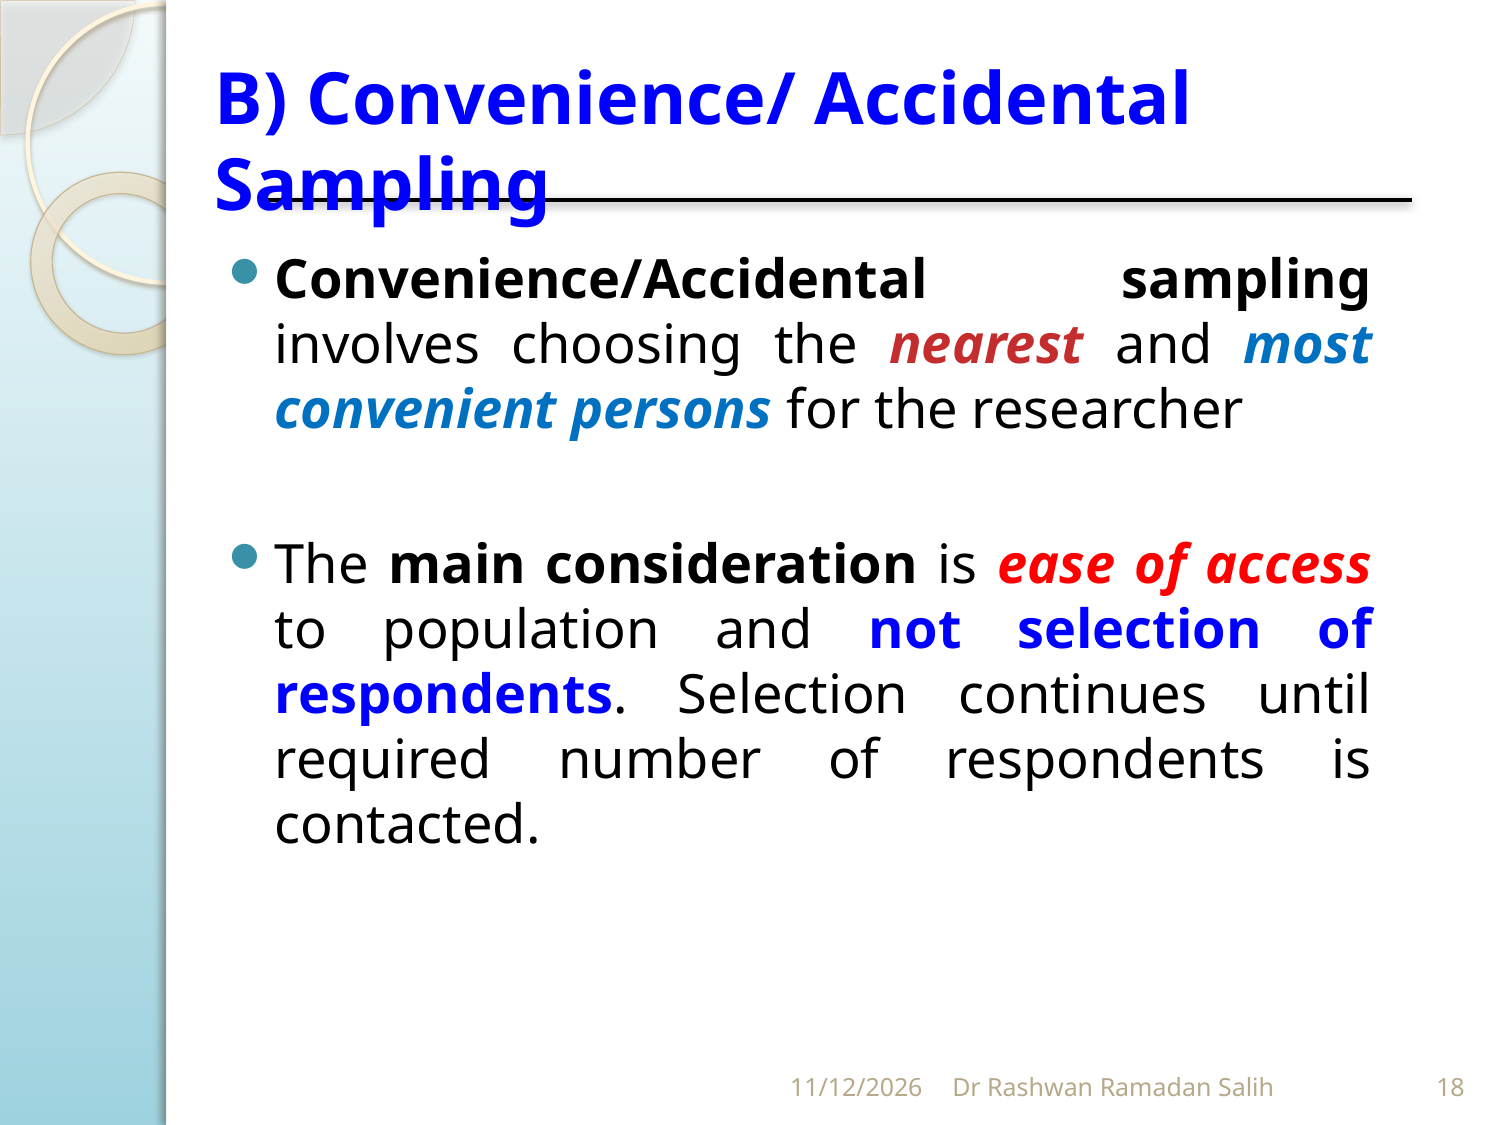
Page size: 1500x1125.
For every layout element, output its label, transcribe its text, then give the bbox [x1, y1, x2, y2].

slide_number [587, 1034, 937, 1113]
title B) Convenience/ Accidental Sampling [200, 45, 1466, 233]
footer Dr Rashwan Ramadan Salih [937, 1034, 1413, 1113]
list Convenience/Accidental sampling involves choosing the nearest and most convenient persons for the researcher The main consideration is ease of access to population and not selection of respondents. Selection continues until required number of respondents is contacted. [200, 237, 1388, 1025]
slide_number 18 [1413, 1034, 1488, 1113]
